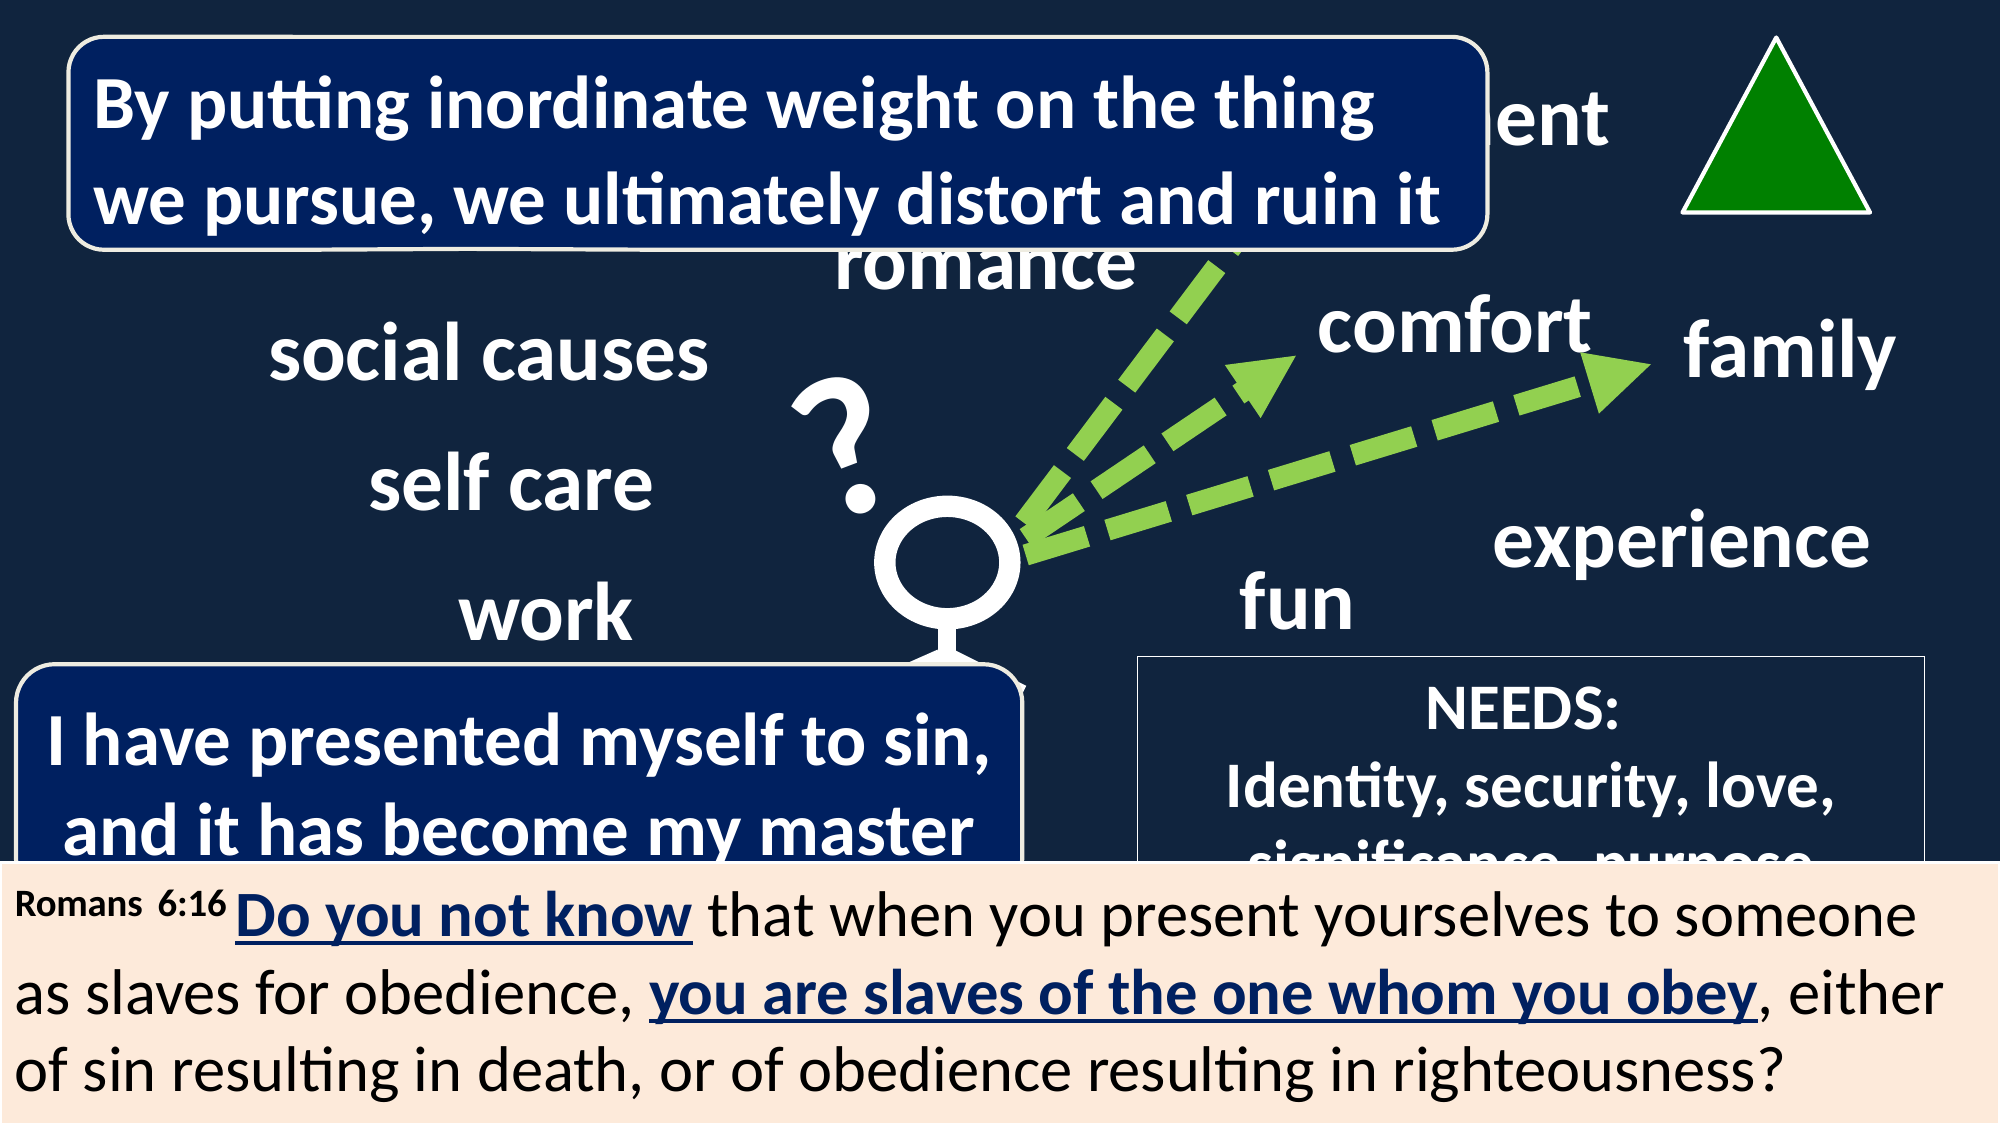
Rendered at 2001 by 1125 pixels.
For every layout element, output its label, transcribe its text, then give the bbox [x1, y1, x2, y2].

text_box achievement [1137, 31, 1638, 194]
text_box work [383, 549, 709, 662]
text_box NEEDS: Identity, security, love, significance, purpose [1137, 656, 1925, 860]
text_box [1680, 35, 1872, 215]
text_box family [1628, 286, 1954, 403]
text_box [859, 506, 1036, 907]
text_box By putting inordinate weight on the thing we pursue, we ultimately distort and ruin it [66, 34, 1490, 252]
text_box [1025, 355, 1297, 539]
title ? [709, 314, 984, 570]
text_box Romans 6:16 Do you not know that when you present yourselves to someone as slaves for obedience, you are slaves of the one whom you obey, either of sin resulting in death, or of obedience resulting in righteousness? [0, 860, 2000, 1125]
text_box fun [1135, 565, 1461, 654]
text_box experience [1457, 475, 1908, 592]
text_box social causes [209, 288, 770, 405]
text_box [1025, 364, 1652, 556]
text_box I have presented myself to sin, and it has become my master [13, 662, 854, 860]
text_box comfort [1292, 260, 1618, 362]
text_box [1023, 179, 1282, 356]
text_box romance [808, 252, 1018, 314]
text_box self care [349, 419, 674, 536]
